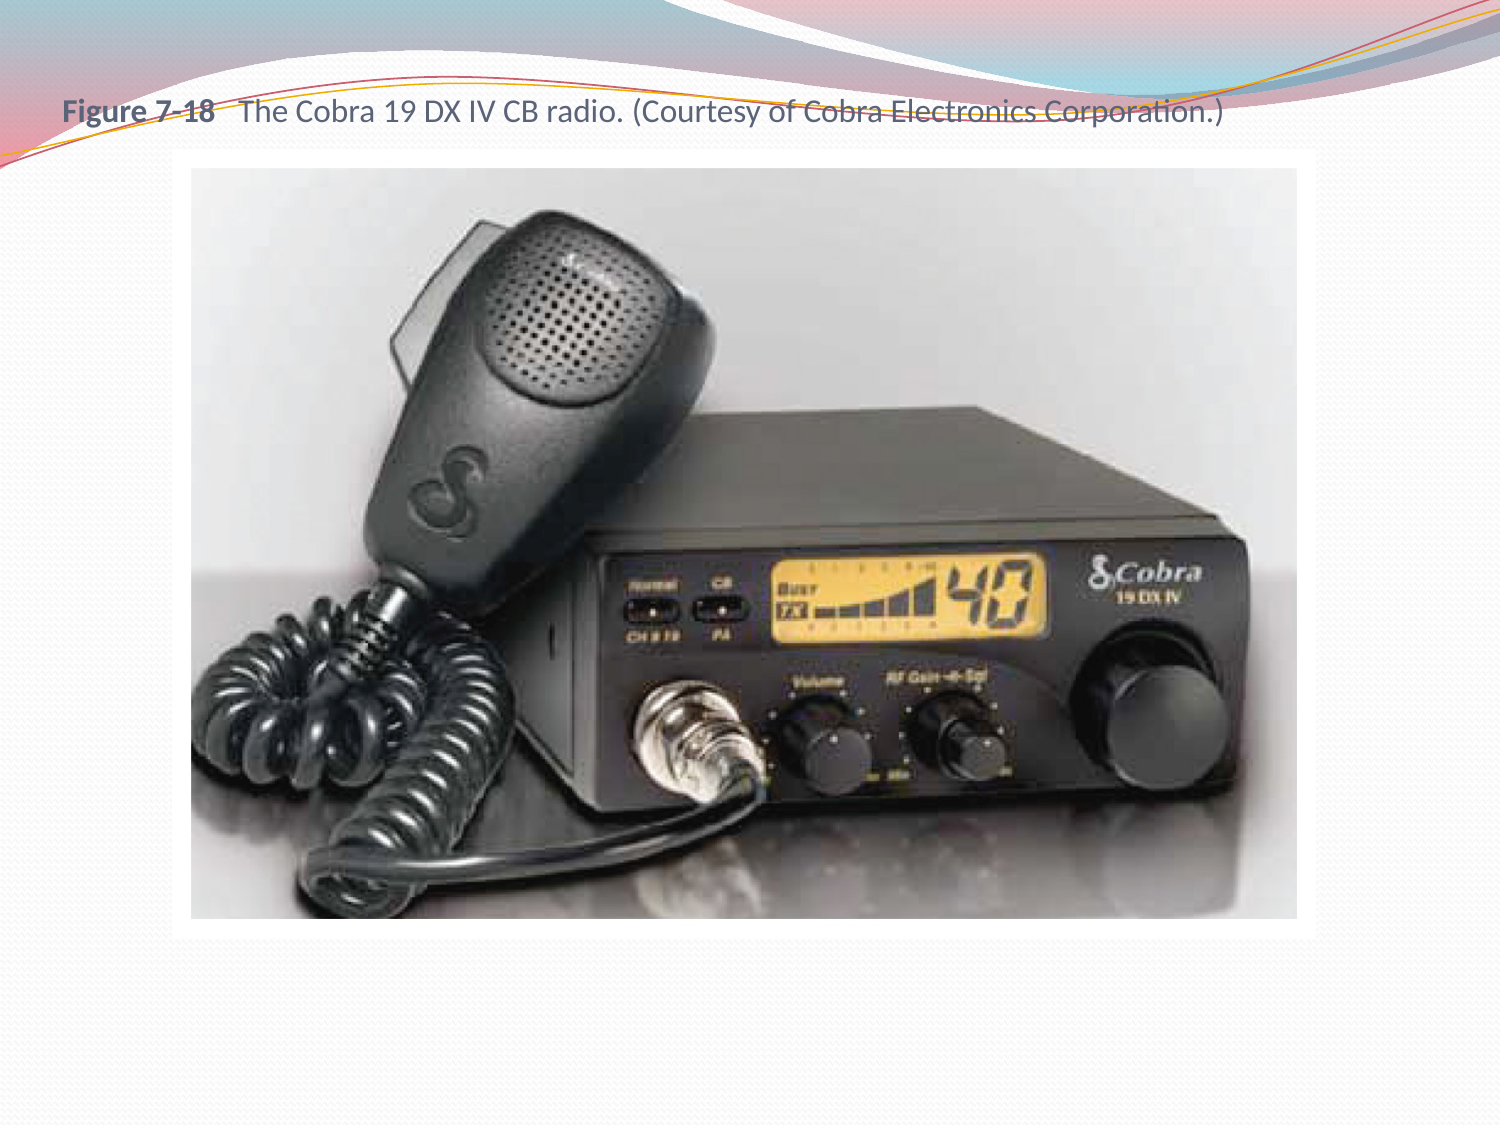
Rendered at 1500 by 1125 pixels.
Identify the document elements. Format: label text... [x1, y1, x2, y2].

picture [171, 149, 1316, 938]
title Figure 7-18 The Cobra 19 DX IV CB radio. (Courtesy of Cobra Electronics Corporation.) [62, 75, 1425, 130]
